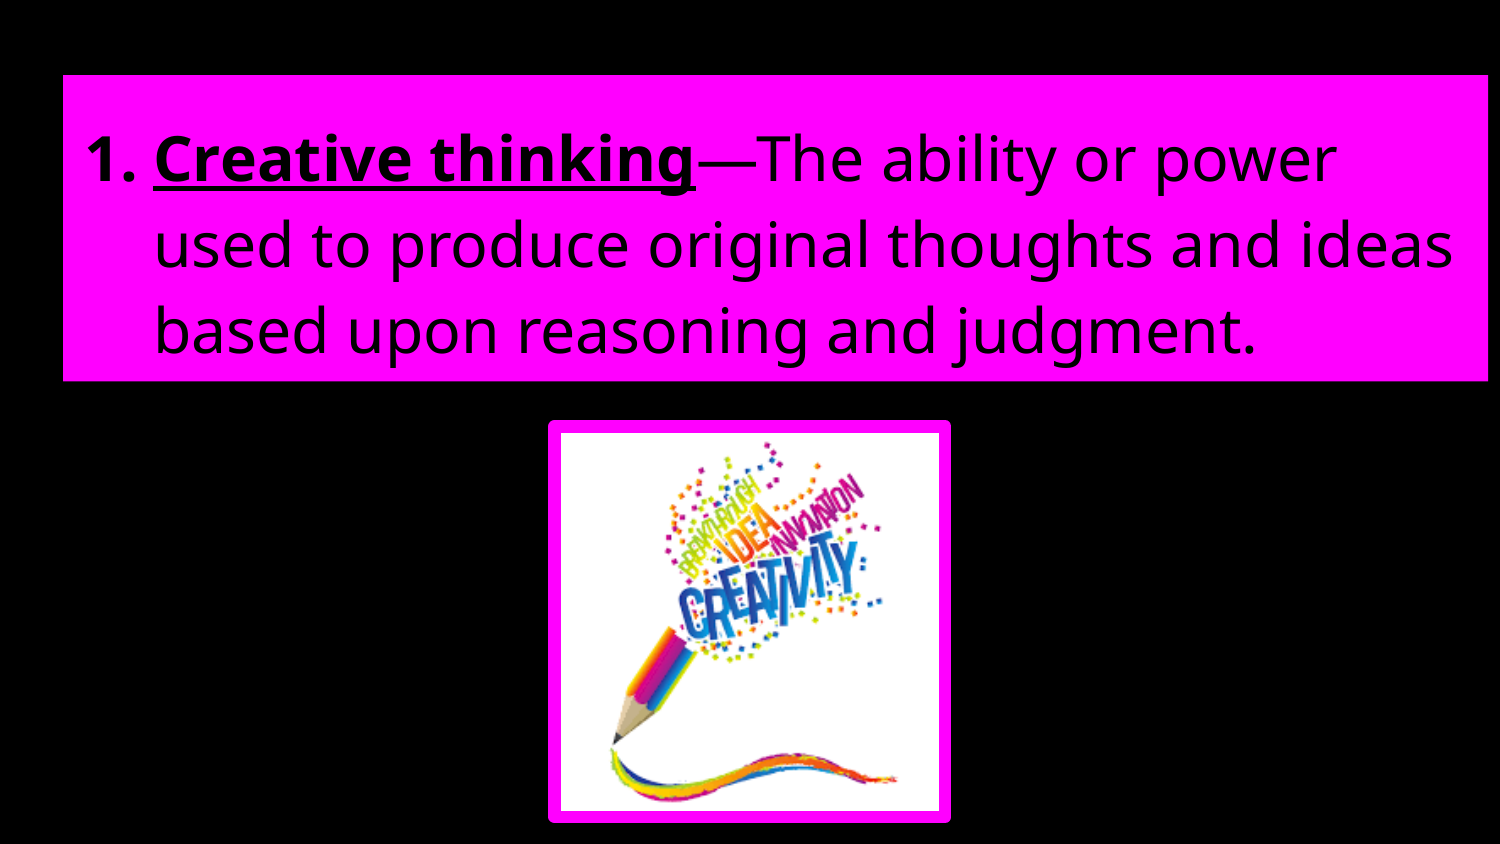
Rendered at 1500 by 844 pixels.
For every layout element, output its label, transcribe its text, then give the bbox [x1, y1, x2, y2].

title Creative thinking—The ability or power used to produce original thoughts and ideas based upon reasoning and judgment. [63, 75, 1489, 382]
picture [560, 432, 940, 811]
